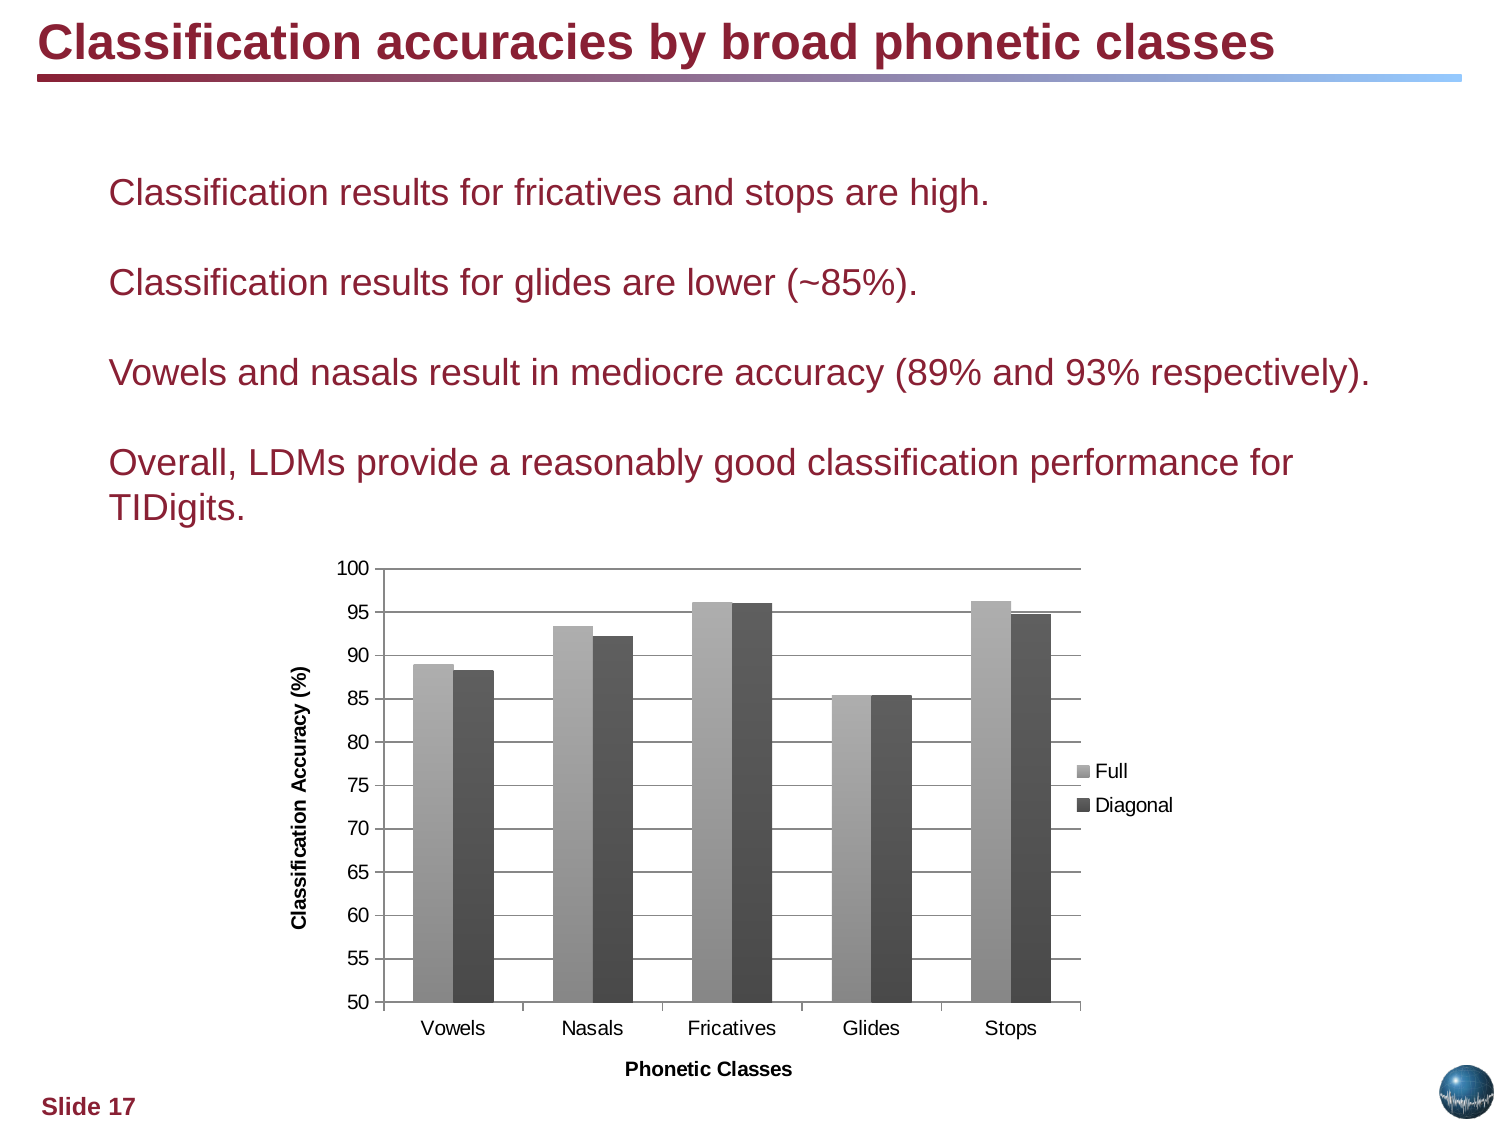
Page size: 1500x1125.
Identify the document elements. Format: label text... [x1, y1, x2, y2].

text_box Classification results for fricatives and stops are high. Classification results for glides are lower (~85%). Vowels and nasals result in mediocre accuracy (89% and 93% respectively). Overall, LDMs provide a reasonably good classification performance for TIDigits. [93, 160, 1402, 535]
text_box Classification accuracies by broad phonetic classes [37, 9, 1450, 70]
chart [253, 545, 1224, 1113]
picture [1439, 1065, 1494, 1119]
